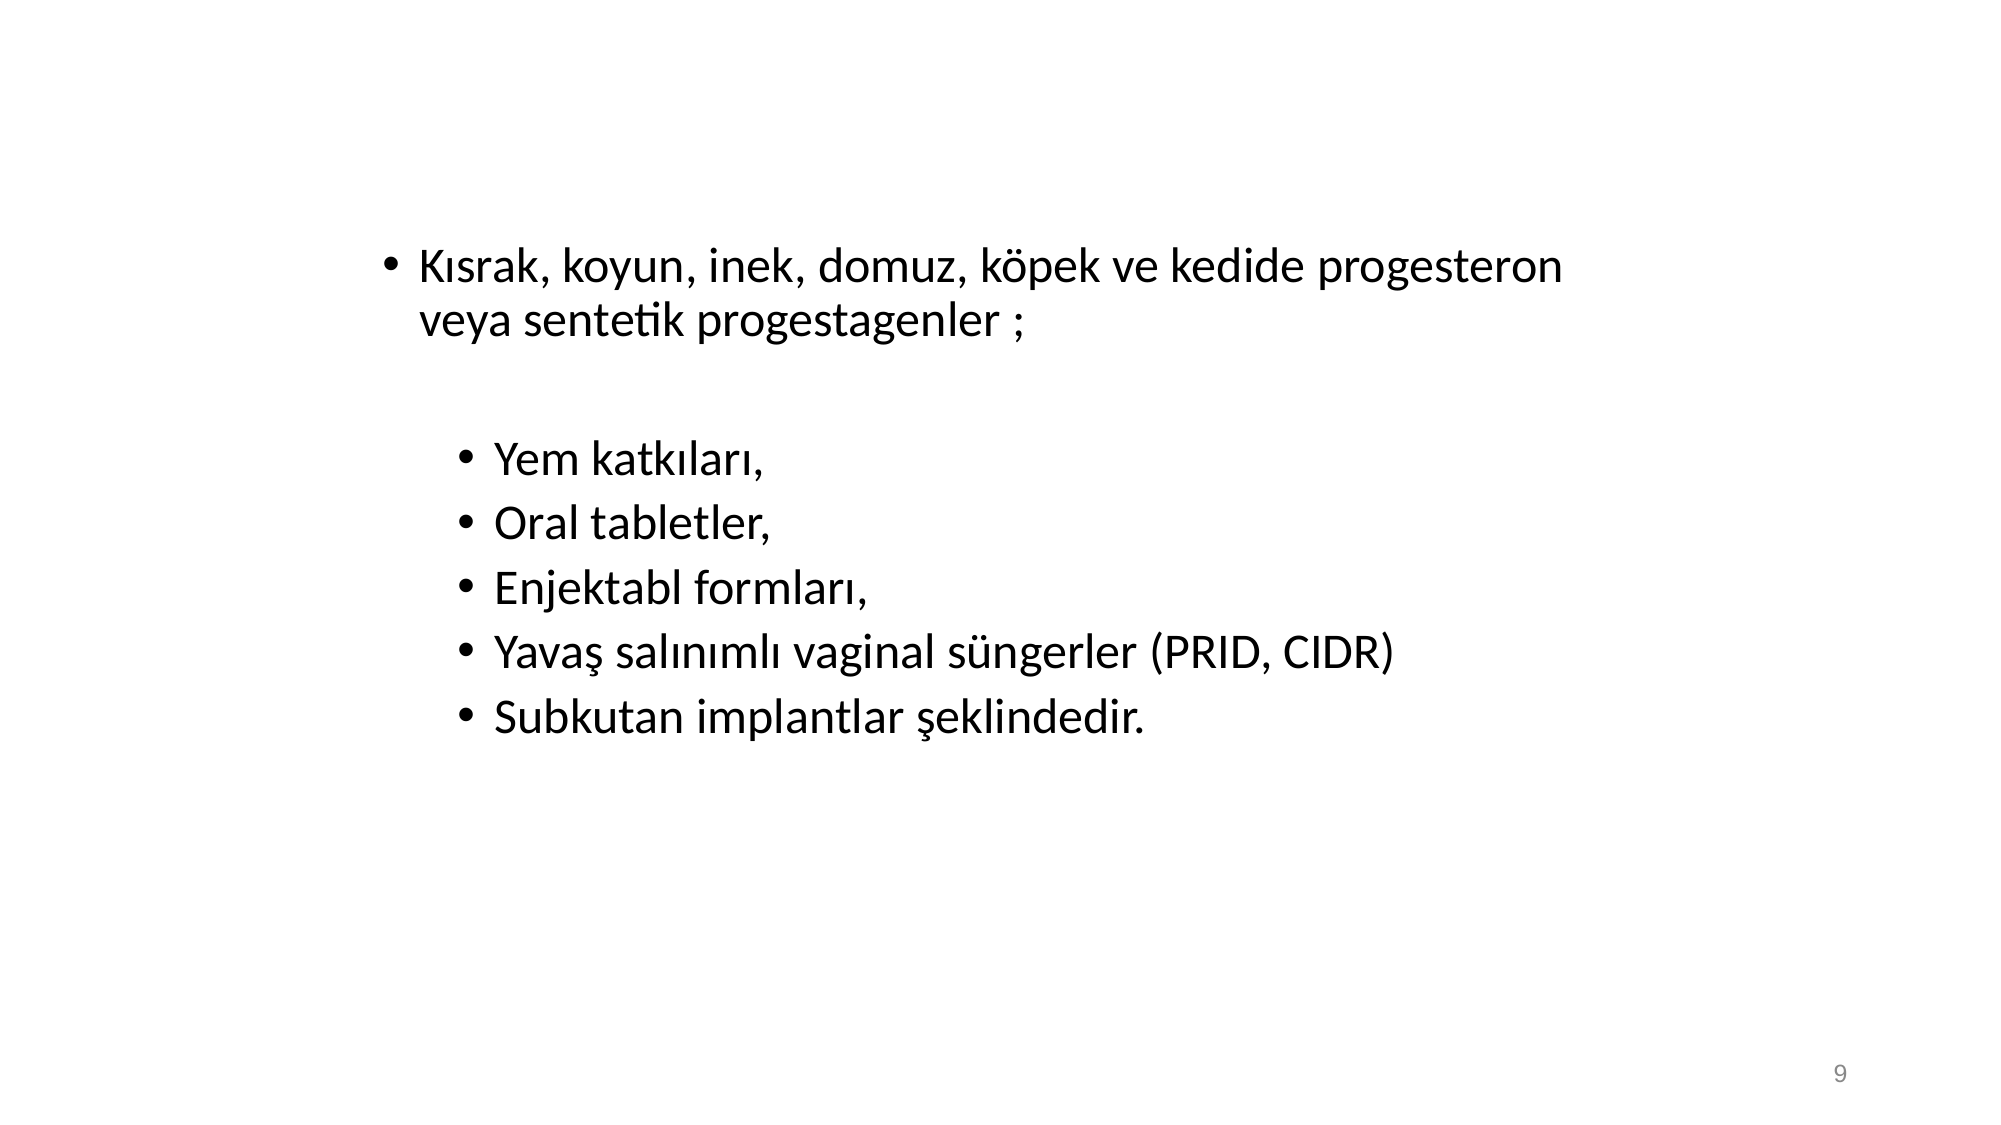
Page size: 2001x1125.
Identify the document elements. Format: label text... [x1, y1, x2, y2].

slide_number 9 [1412, 1042, 1863, 1103]
list Kısrak, koyun, inek, domuz, köpek ve kedide progesteron veya sentetik progestagenler ; Yem katkıları, Oral tabletler, Enjektabl formları, Yavaş salınımlı vaginal süngerler (PRID, CIDR) Subkutan implantlar şeklindedir. [367, 231, 1600, 994]
